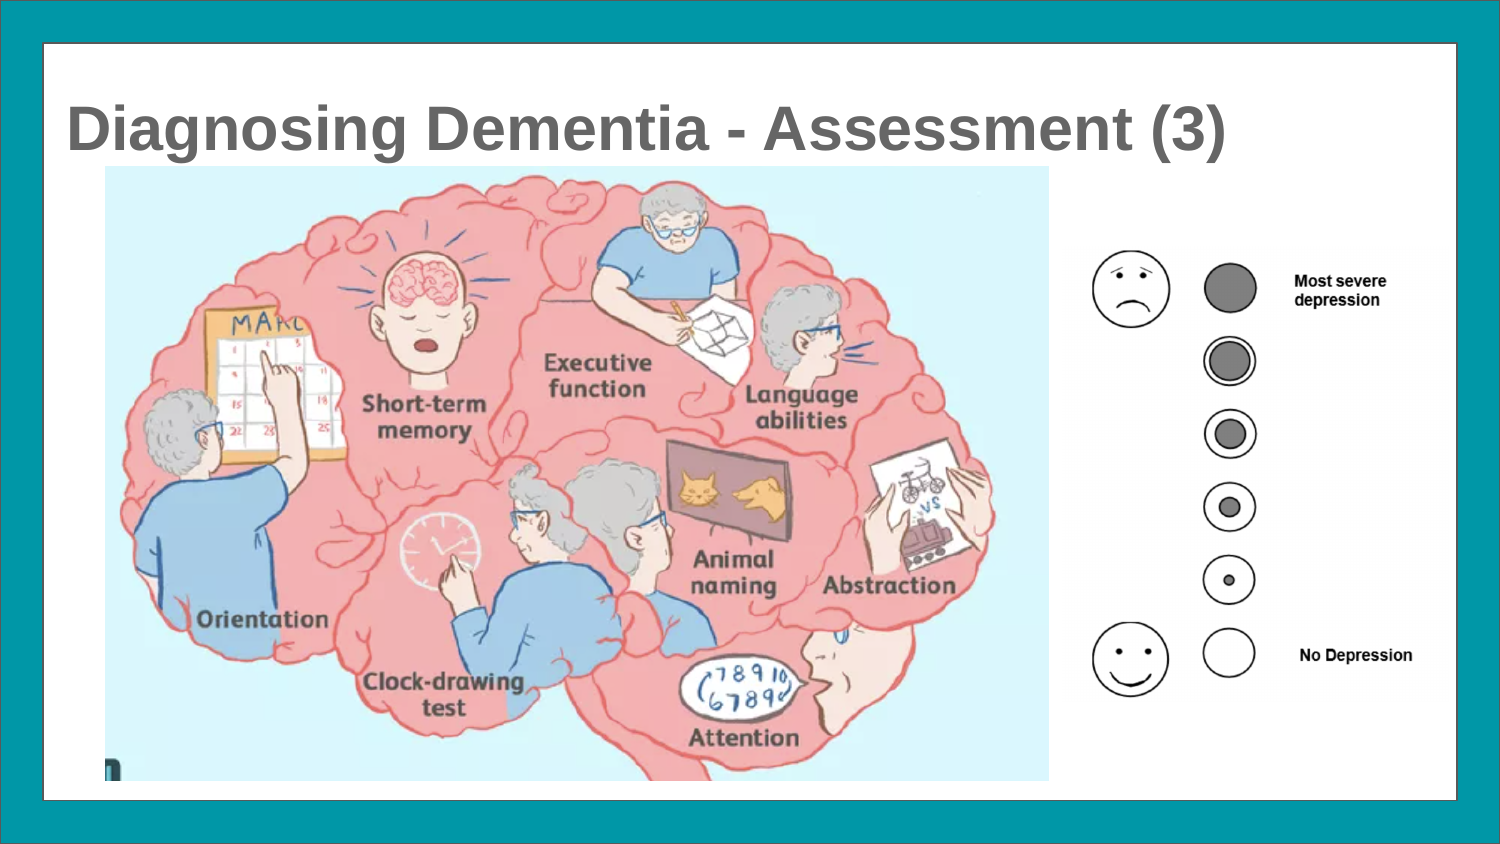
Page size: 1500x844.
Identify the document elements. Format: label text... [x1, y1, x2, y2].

picture [105, 166, 1049, 782]
text_box [0, 0, 1500, 844]
picture [1061, 246, 1450, 702]
title Diagnosing Dementia - Assessment (3) [51, 72, 1449, 167]
